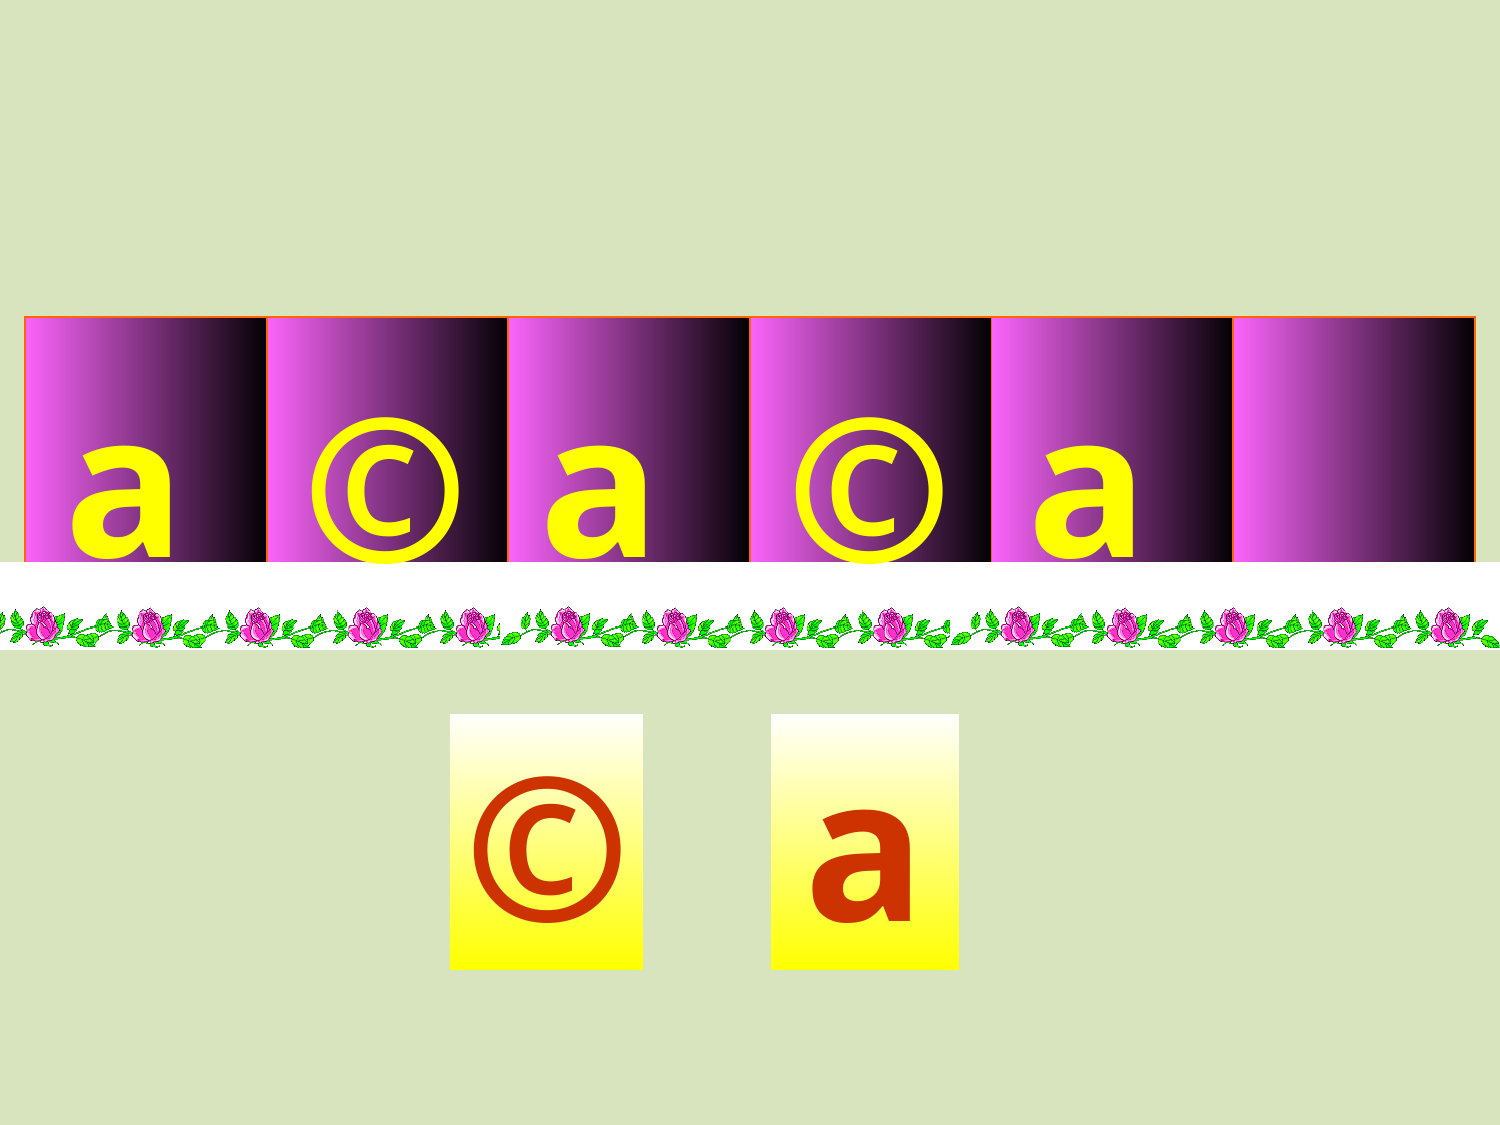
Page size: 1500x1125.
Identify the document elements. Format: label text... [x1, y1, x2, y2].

text_box © [287, 354, 488, 560]
table_header [268, 318, 507, 560]
text_box a [50, 349, 250, 560]
text_box a [525, 349, 725, 560]
picture [0, 562, 1500, 651]
text_box © [771, 354, 972, 560]
text_box © [449, 714, 643, 970]
table_header [26, 318, 266, 560]
table_header [995, 318, 1232, 560]
table_header [509, 318, 749, 560]
table_header [1234, 318, 1474, 560]
table_header [751, 318, 991, 560]
text_box a [771, 714, 959, 970]
text_box a [1012, 349, 1213, 560]
